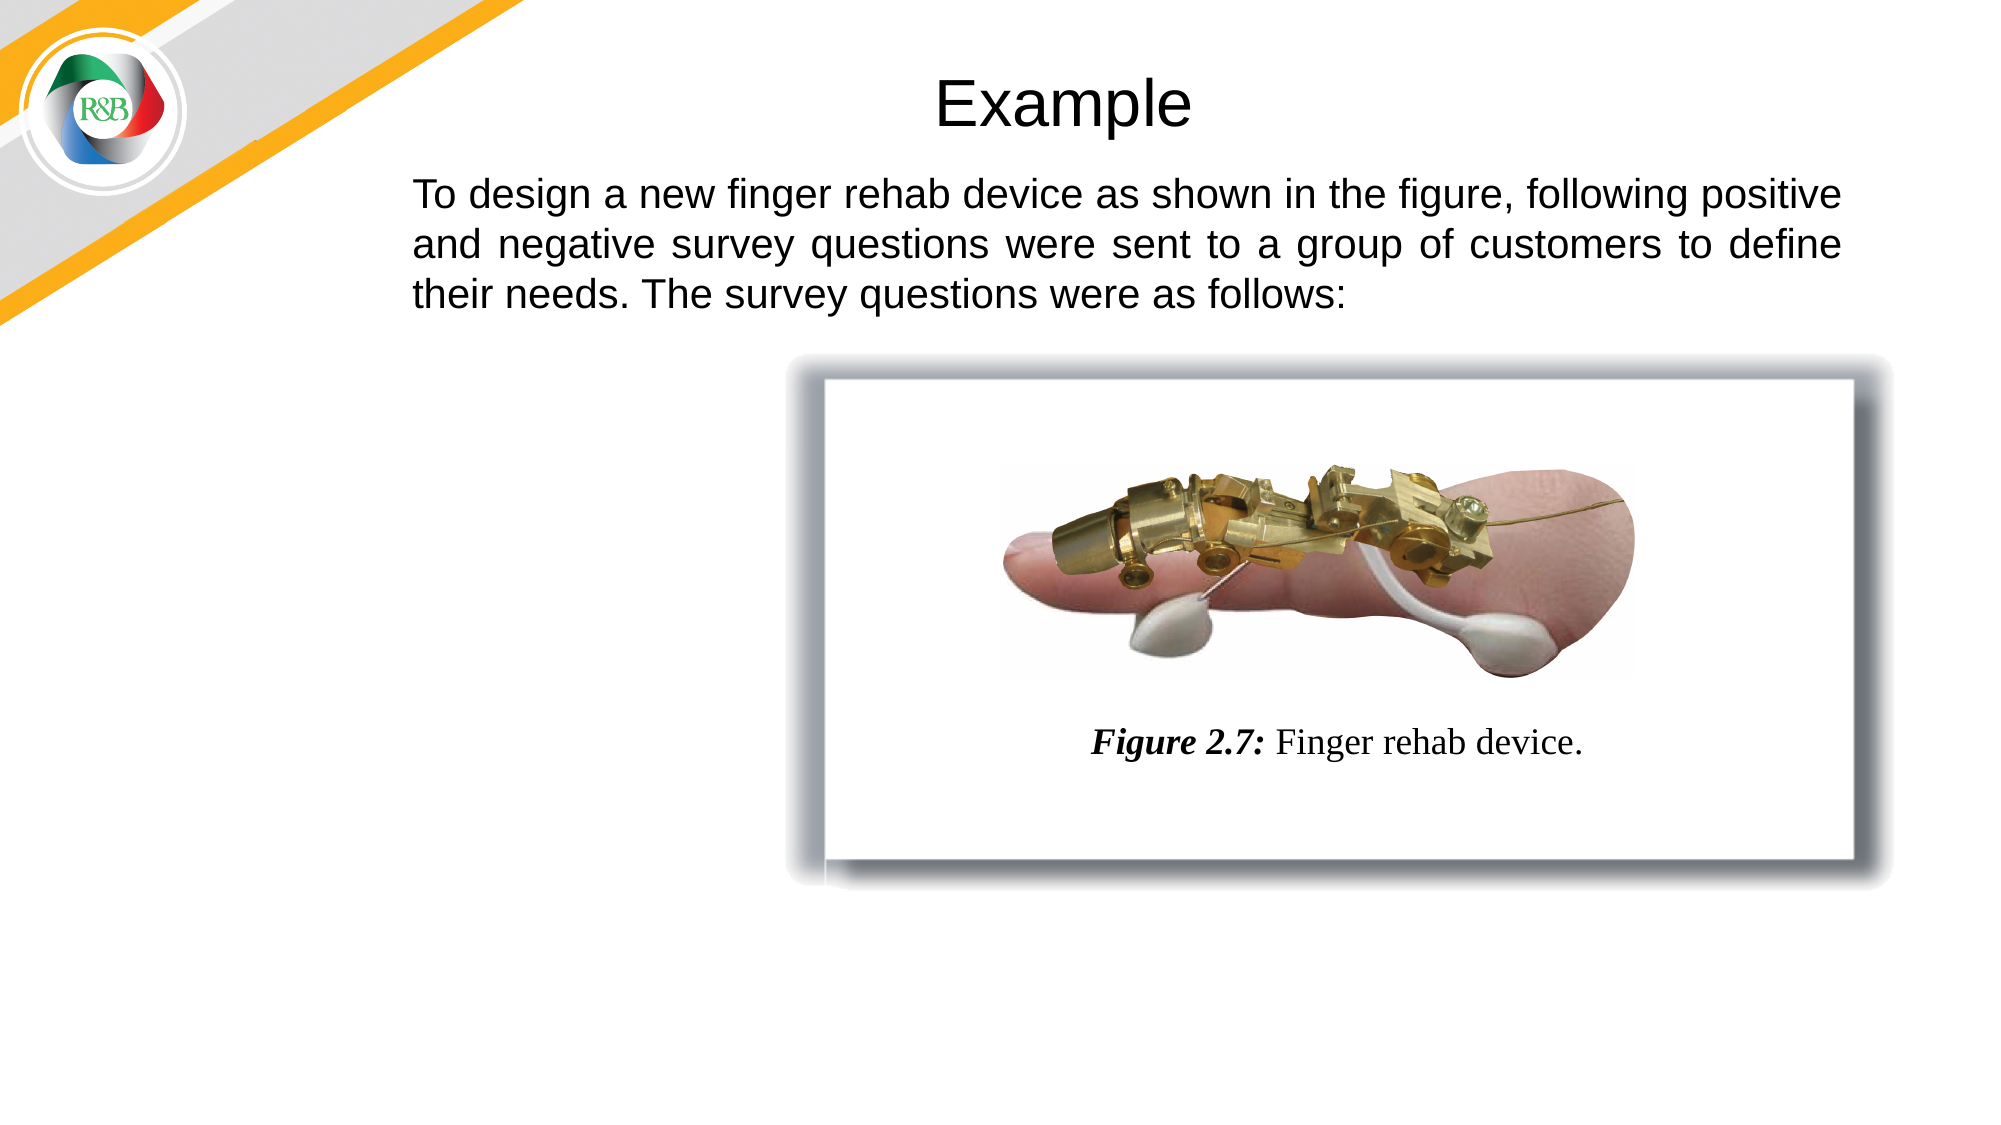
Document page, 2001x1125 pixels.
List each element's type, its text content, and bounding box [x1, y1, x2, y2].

text_box Example [686, 52, 1433, 148]
picture [0, 0, 534, 334]
picture [703, 274, 1977, 966]
text_box To design a new finger rehab device as shown in the figure, following positive and negative survey questions were sent to a group of customers to define their needs. The survey questions were as follows: [534, 159, 1859, 325]
